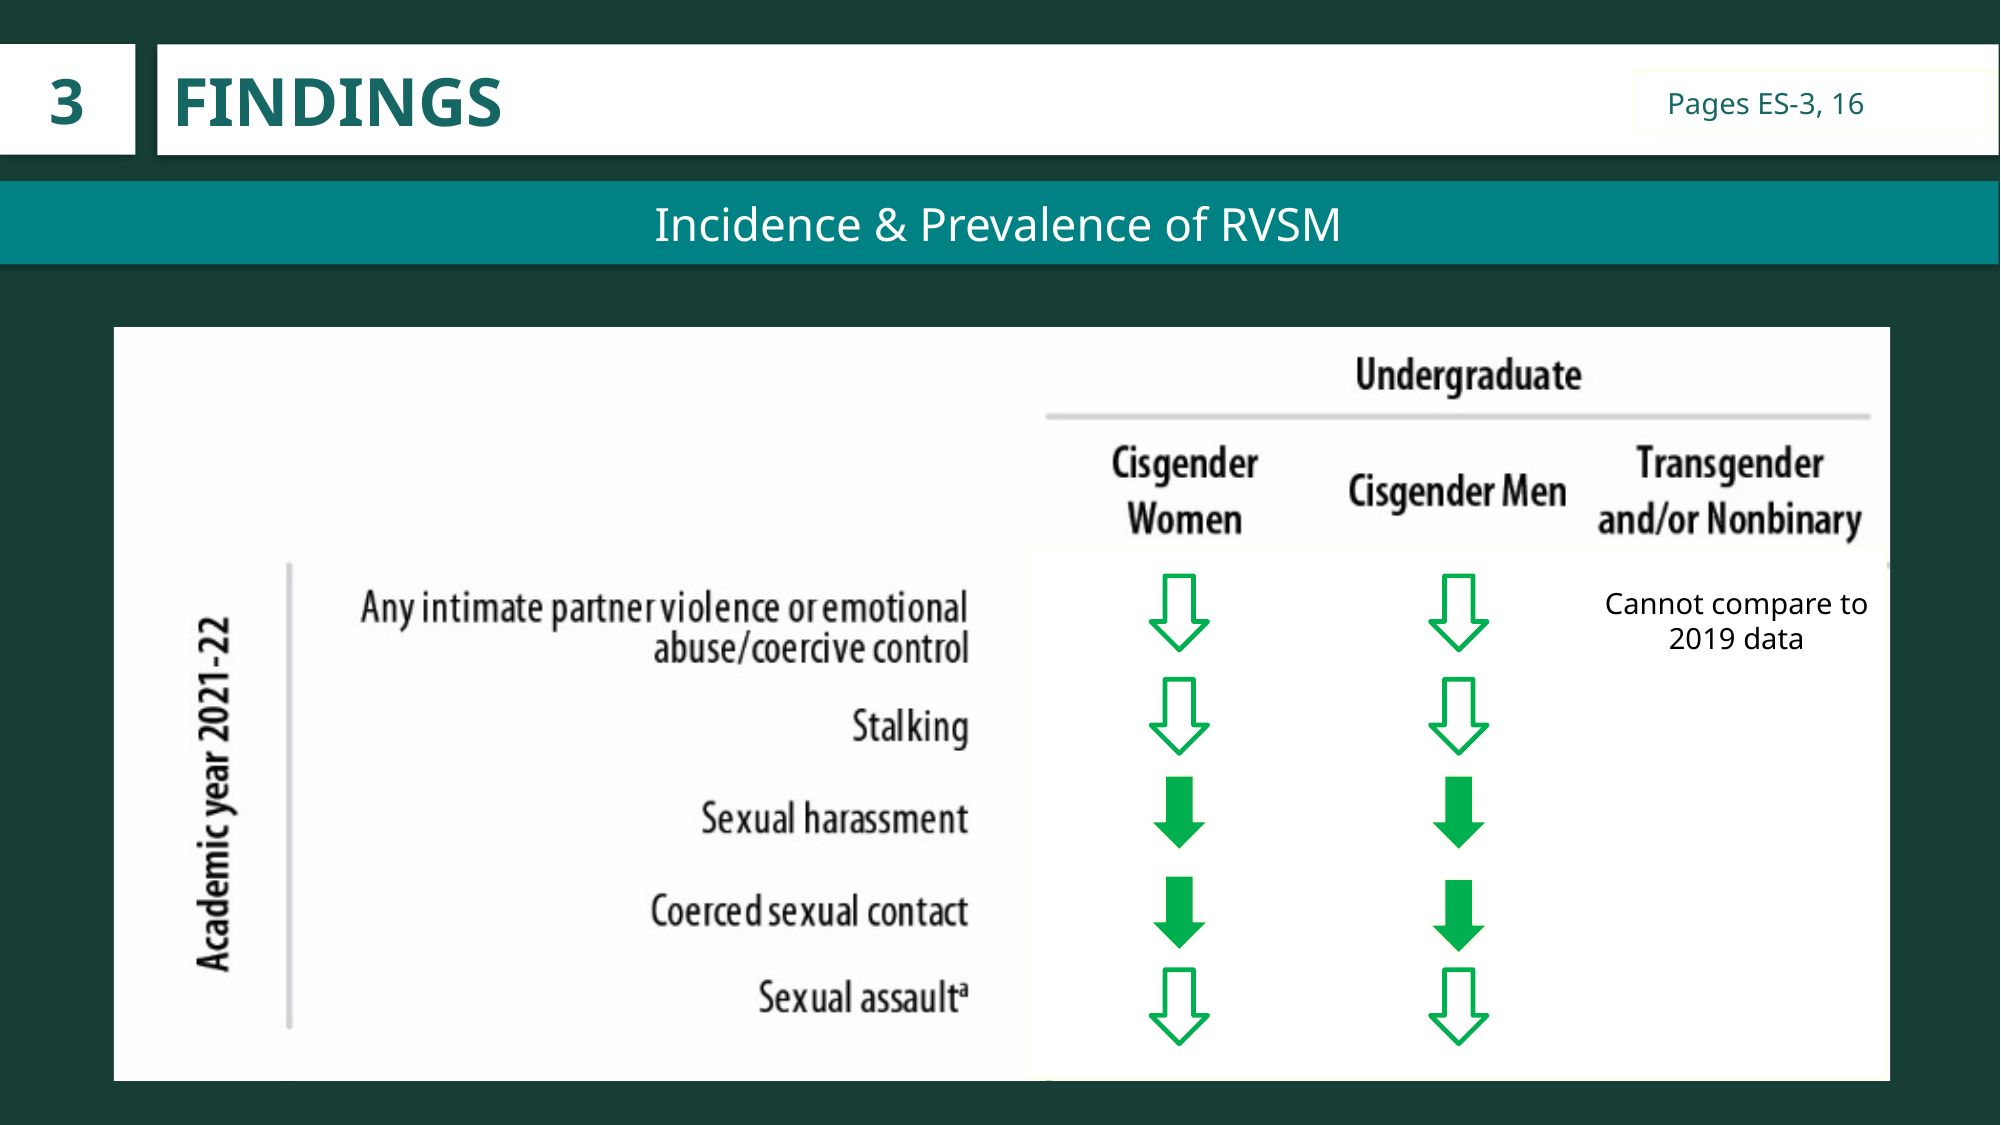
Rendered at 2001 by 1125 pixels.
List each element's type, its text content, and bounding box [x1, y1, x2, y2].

text_box Incidence & Prevalence of RVSM [0, 180, 1999, 265]
picture [113, 327, 1891, 1081]
text_box FINDINGS [157, 44, 1999, 156]
text_box Pages ES-3, 16 [1634, 71, 1998, 132]
text_box 3 [0, 43, 136, 155]
